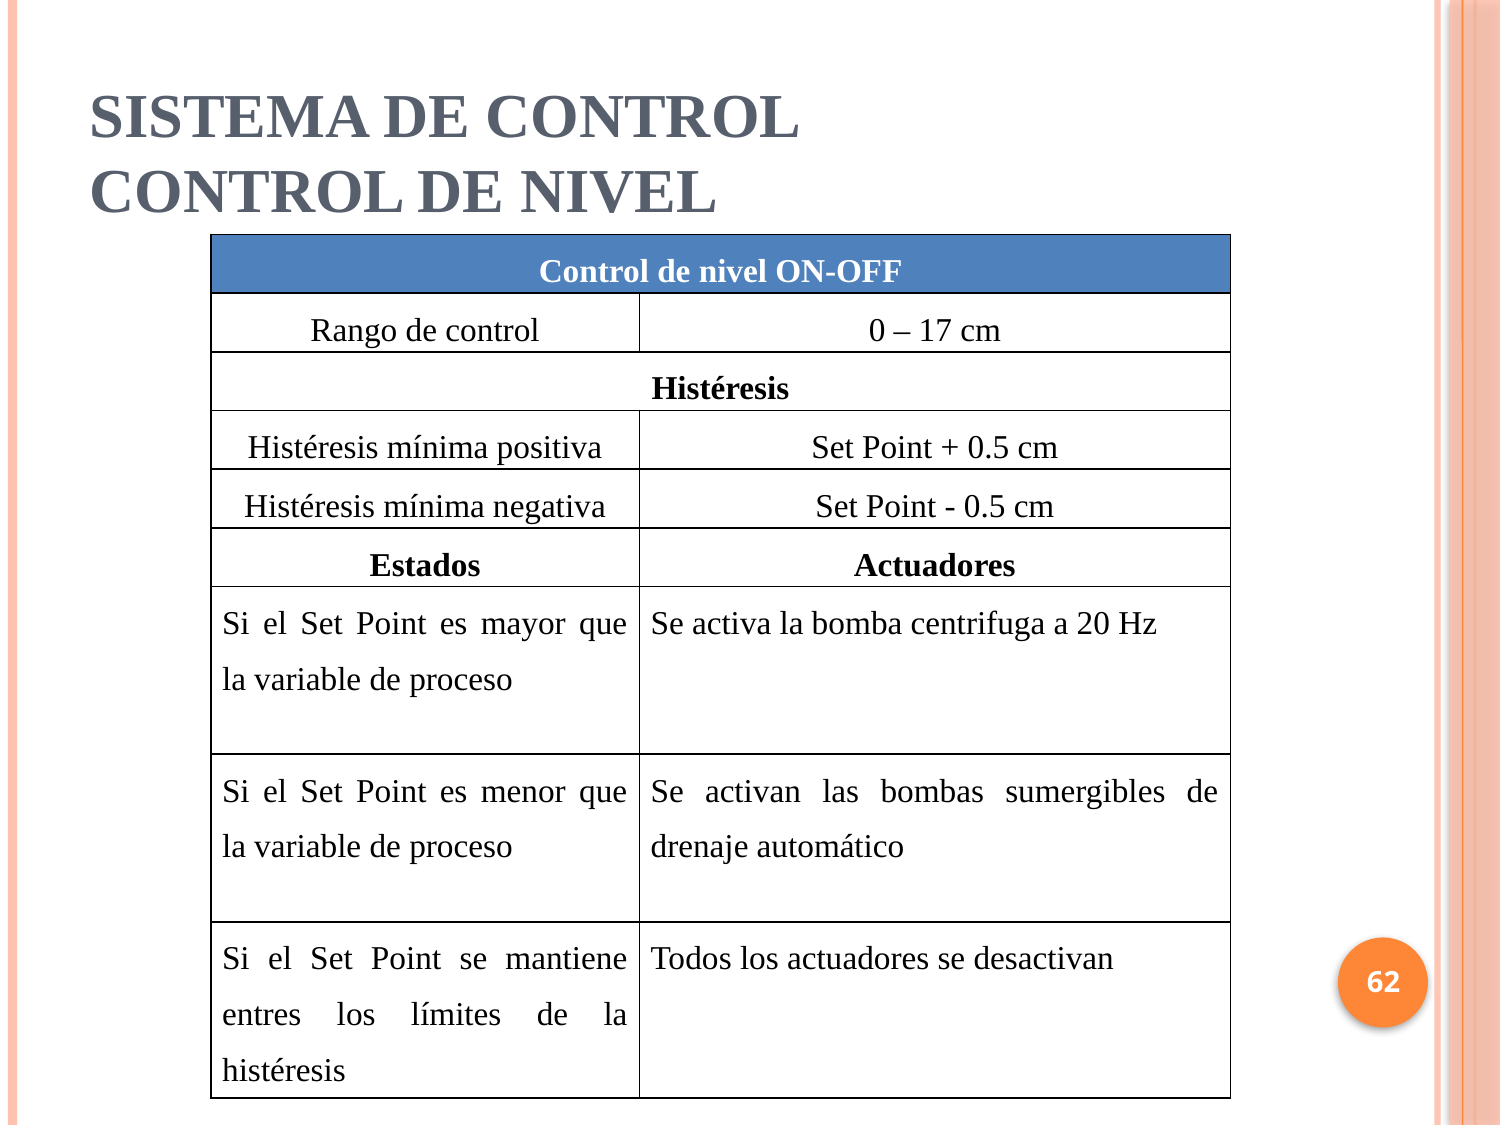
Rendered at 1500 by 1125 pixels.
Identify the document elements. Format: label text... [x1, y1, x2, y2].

table_cell Se activa la bomba centrifuga a 20 Hz [640, 587, 1230, 753]
table_cell Estados [212, 529, 639, 586]
title SISTEMA DE CONTROL CONTROL DE NIVEL [75, 45, 1300, 233]
table_cell Si el Set Point se mantiene entres los límites de la histéresis [212, 923, 639, 1097]
table_cell Set Point + 0.5 cm [640, 411, 1230, 468]
table_cell Rango de control [212, 294, 639, 351]
table_cell Actuadores [640, 529, 1230, 586]
table_cell Histéresis mínima negativa [212, 470, 639, 527]
table_cell Histéresis [212, 353, 1230, 410]
table_cell Set Point - 0.5 cm [640, 470, 1230, 527]
table_cell Si el Set Point es mayor que la variable de proceso [212, 587, 639, 753]
table_cell Histéresis mínima positiva [212, 411, 639, 468]
table_cell 0 – 17 cm [640, 294, 1230, 351]
slide_number 62 [1333, 940, 1434, 1027]
table_header Control de nivel ON-OFF [212, 235, 1230, 292]
table_cell Se activan las bombas sumergibles de drenaje automático [640, 755, 1230, 921]
table_cell Si el Set Point es menor que la variable de proceso [212, 755, 639, 921]
table_cell Todos los actuadores se desactivan [640, 923, 1230, 1097]
